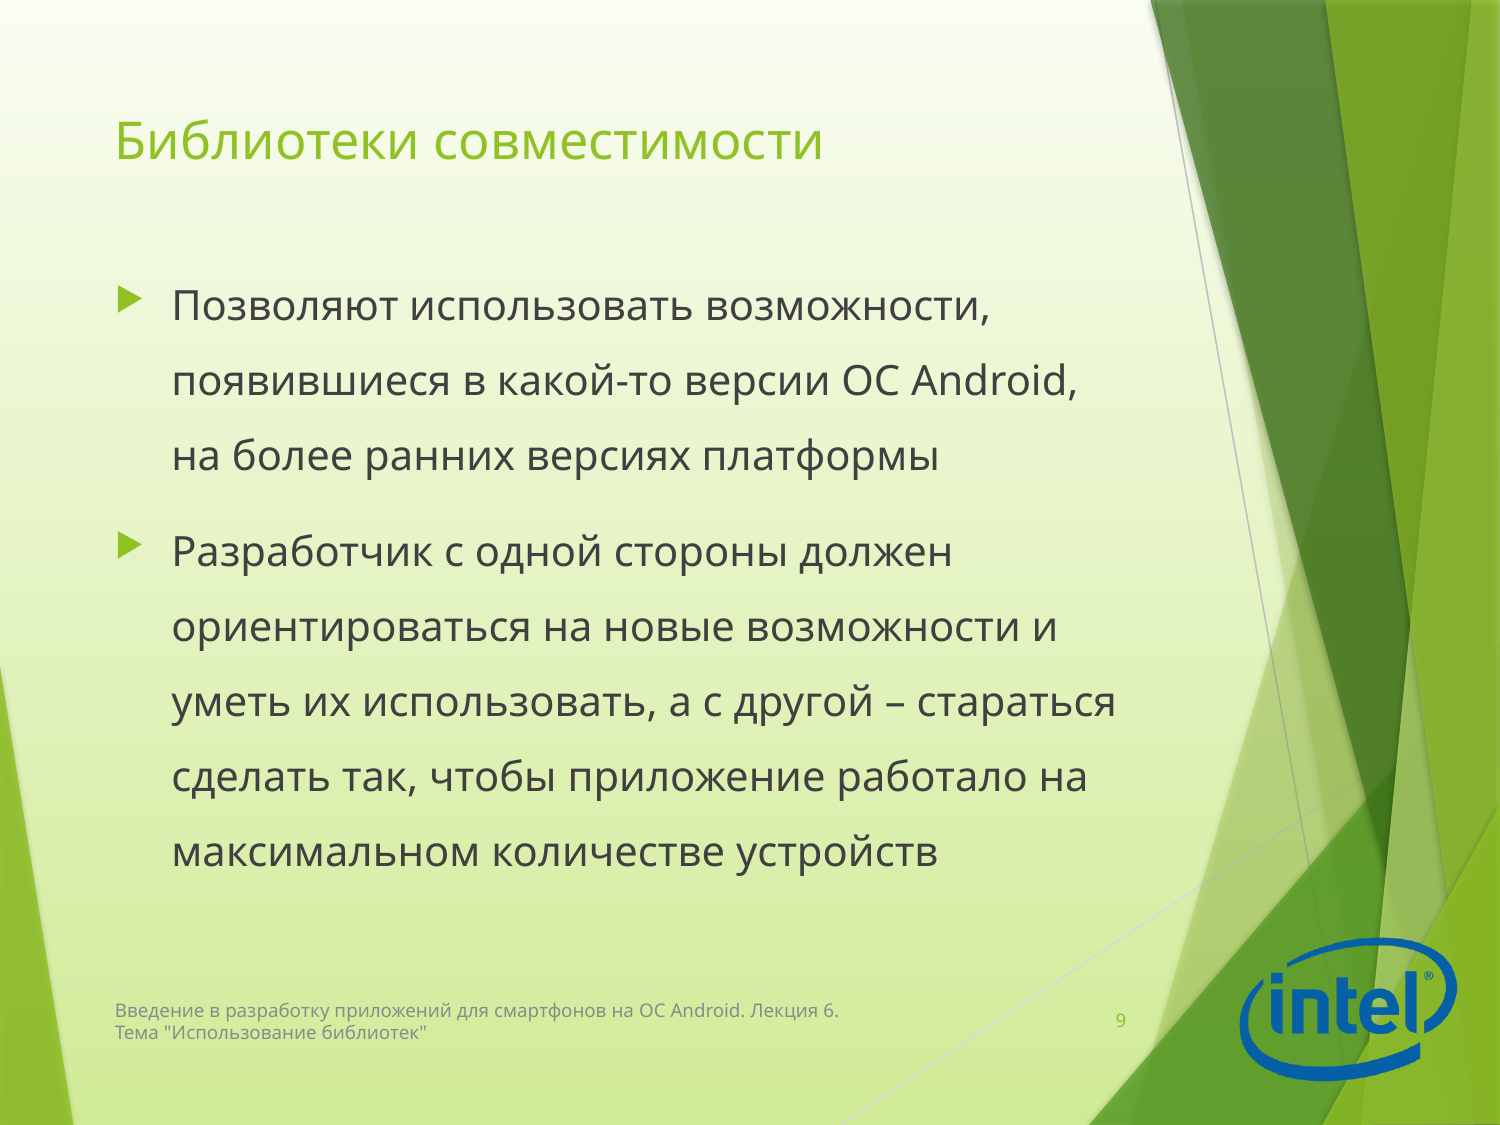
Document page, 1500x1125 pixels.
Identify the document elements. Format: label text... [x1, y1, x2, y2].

slide_number 9 [1057, 991, 1142, 1051]
picture [1195, 893, 1500, 1125]
footer Введение в разработку приложений для смартфонов на ОС Android. Лекция 6. Тема "Использование библиотек" [99, 991, 859, 1051]
title Библиотеки совместимости [99, 99, 1142, 211]
list Позволяют использовать возможности, появившиеся в какой-то версии ОС Android, на более ранних версиях платформы Разработчик с одной стороны должен ориентироваться на новые возможности и уметь их использовать, а с другой – стараться сделать так, чтобы приложение работало на максимальном количестве устройств [99, 246, 1142, 991]
